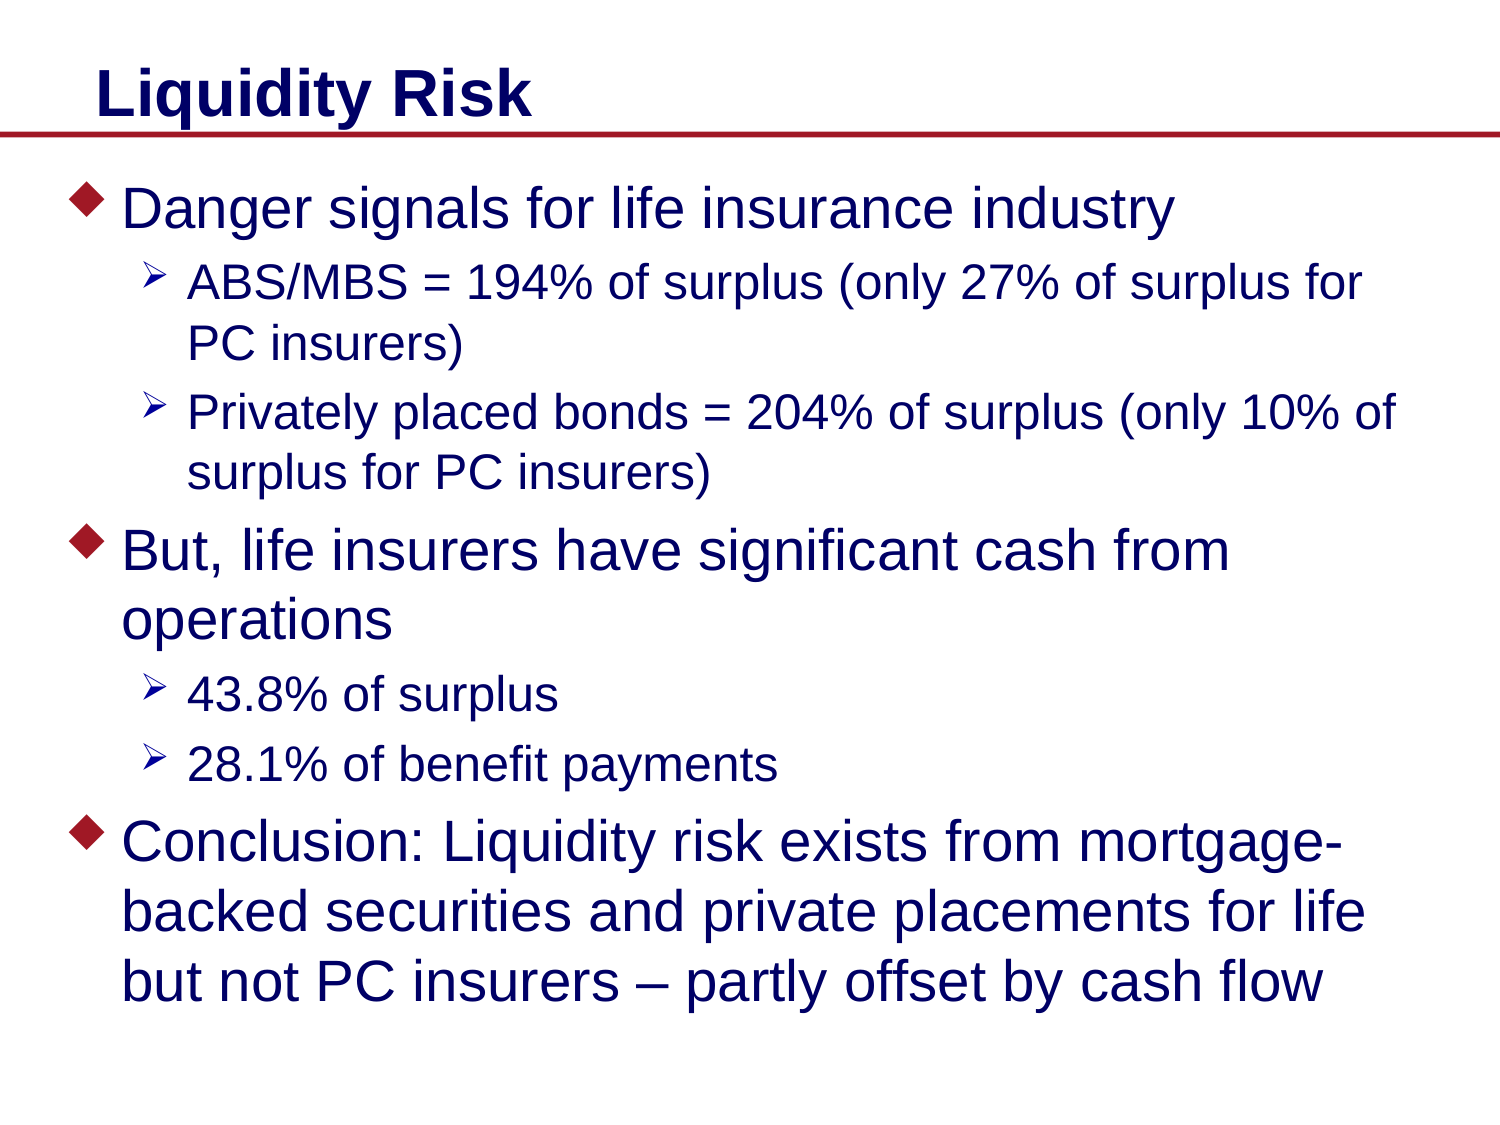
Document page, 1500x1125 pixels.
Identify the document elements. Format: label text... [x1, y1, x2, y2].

list Danger signals for life insurance industry ABS/MBS = 194% of surplus (only 27% of surplus for PC insurers) Privately placed bonds = 204% of surplus (only 10% of surplus for PC insurers) But, life insurers have significant cash from operations 43.8% of surplus 28.1% of benefit payments Conclusion: Liquidity risk exists from mortgage-backed securities and private placements for life but not PC insurers – partly offset by cash flow [49, 162, 1457, 988]
title Liquidity Risk [80, 24, 1466, 138]
